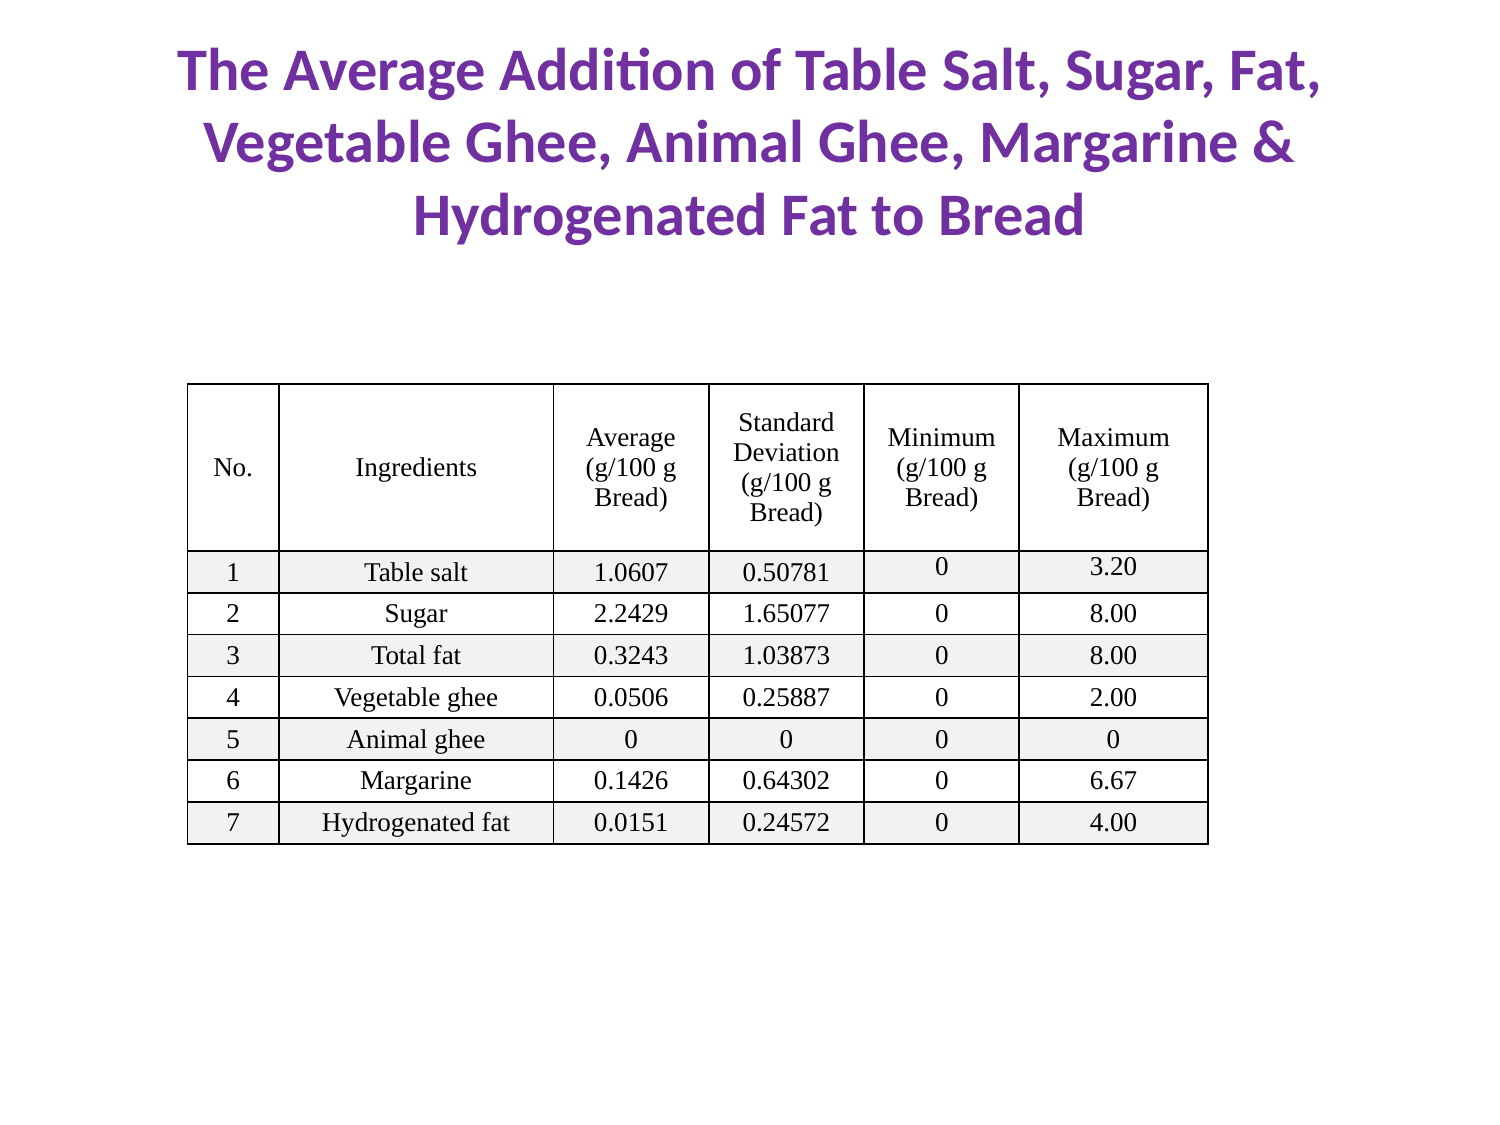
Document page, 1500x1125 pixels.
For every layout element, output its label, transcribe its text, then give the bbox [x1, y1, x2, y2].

table_cell Table salt [280, 552, 553, 592]
table_cell Animal ghee [280, 719, 553, 759]
table_cell 0.50781 [710, 552, 863, 592]
table_cell 0.0151 [554, 803, 708, 843]
table_cell 4 [188, 677, 278, 717]
table_cell Total fat [280, 635, 553, 676]
table_header No. [188, 385, 278, 550]
table_header Ingredients [280, 385, 553, 550]
table_cell 3.20 [1020, 552, 1207, 592]
table_cell 5 [188, 719, 278, 759]
table_cell 1 [188, 552, 278, 592]
table_cell 0 [865, 552, 1018, 592]
table_cell 8.00 [1020, 635, 1207, 676]
table_cell 0 [1020, 719, 1207, 759]
table_cell 0.0506 [554, 677, 708, 717]
table_cell Sugar [280, 594, 553, 634]
table_cell 1.65077 [710, 594, 863, 634]
table_cell 7 [188, 803, 278, 843]
table_cell 2.2429 [554, 594, 708, 634]
table_cell 2 [188, 594, 278, 634]
table_cell 0.64302 [710, 761, 863, 801]
table_cell 0.3243 [554, 635, 708, 676]
title The Average Addition of Table Salt, Sugar, Fat, Vegetable Ghee, Animal Ghee, Margarine & Hydrogenated Fat to Bread [75, 45, 1425, 233]
table_cell 8.00 [1020, 594, 1207, 634]
table_cell 0 [865, 719, 1018, 759]
table_cell 4.00 [1020, 803, 1207, 843]
table_header Minimum (g/100 g Bread) [865, 385, 1018, 550]
table_cell 0 [865, 594, 1018, 634]
table_cell 0 [865, 761, 1018, 801]
table_cell 1.0607 [554, 552, 708, 592]
table_cell 0 [554, 719, 708, 759]
table_cell Hydrogenated fat [280, 803, 553, 843]
table_header Maximum (g/100 g Bread) [1020, 385, 1207, 550]
table_cell 0.25887 [710, 677, 863, 717]
table_cell Vegetable ghee [280, 677, 553, 717]
table_cell 0 [710, 719, 863, 759]
table_header Standard Deviation (g/100 g Bread) [710, 385, 863, 550]
table_cell 0.24572 [710, 803, 863, 843]
table_cell 3 [188, 635, 278, 676]
table_cell 0 [865, 677, 1018, 717]
table_header Average (g/100 g Bread) [554, 385, 708, 550]
table_cell 0 [865, 635, 1018, 676]
table_cell Margarine [280, 761, 553, 801]
table_cell 6.67 [1020, 761, 1207, 801]
table_cell 1.03873 [710, 635, 863, 676]
table_cell 0.1426 [554, 761, 708, 801]
table_cell 2.00 [1020, 677, 1207, 717]
table_cell 6 [188, 761, 278, 801]
table_cell 0 [865, 803, 1018, 843]
